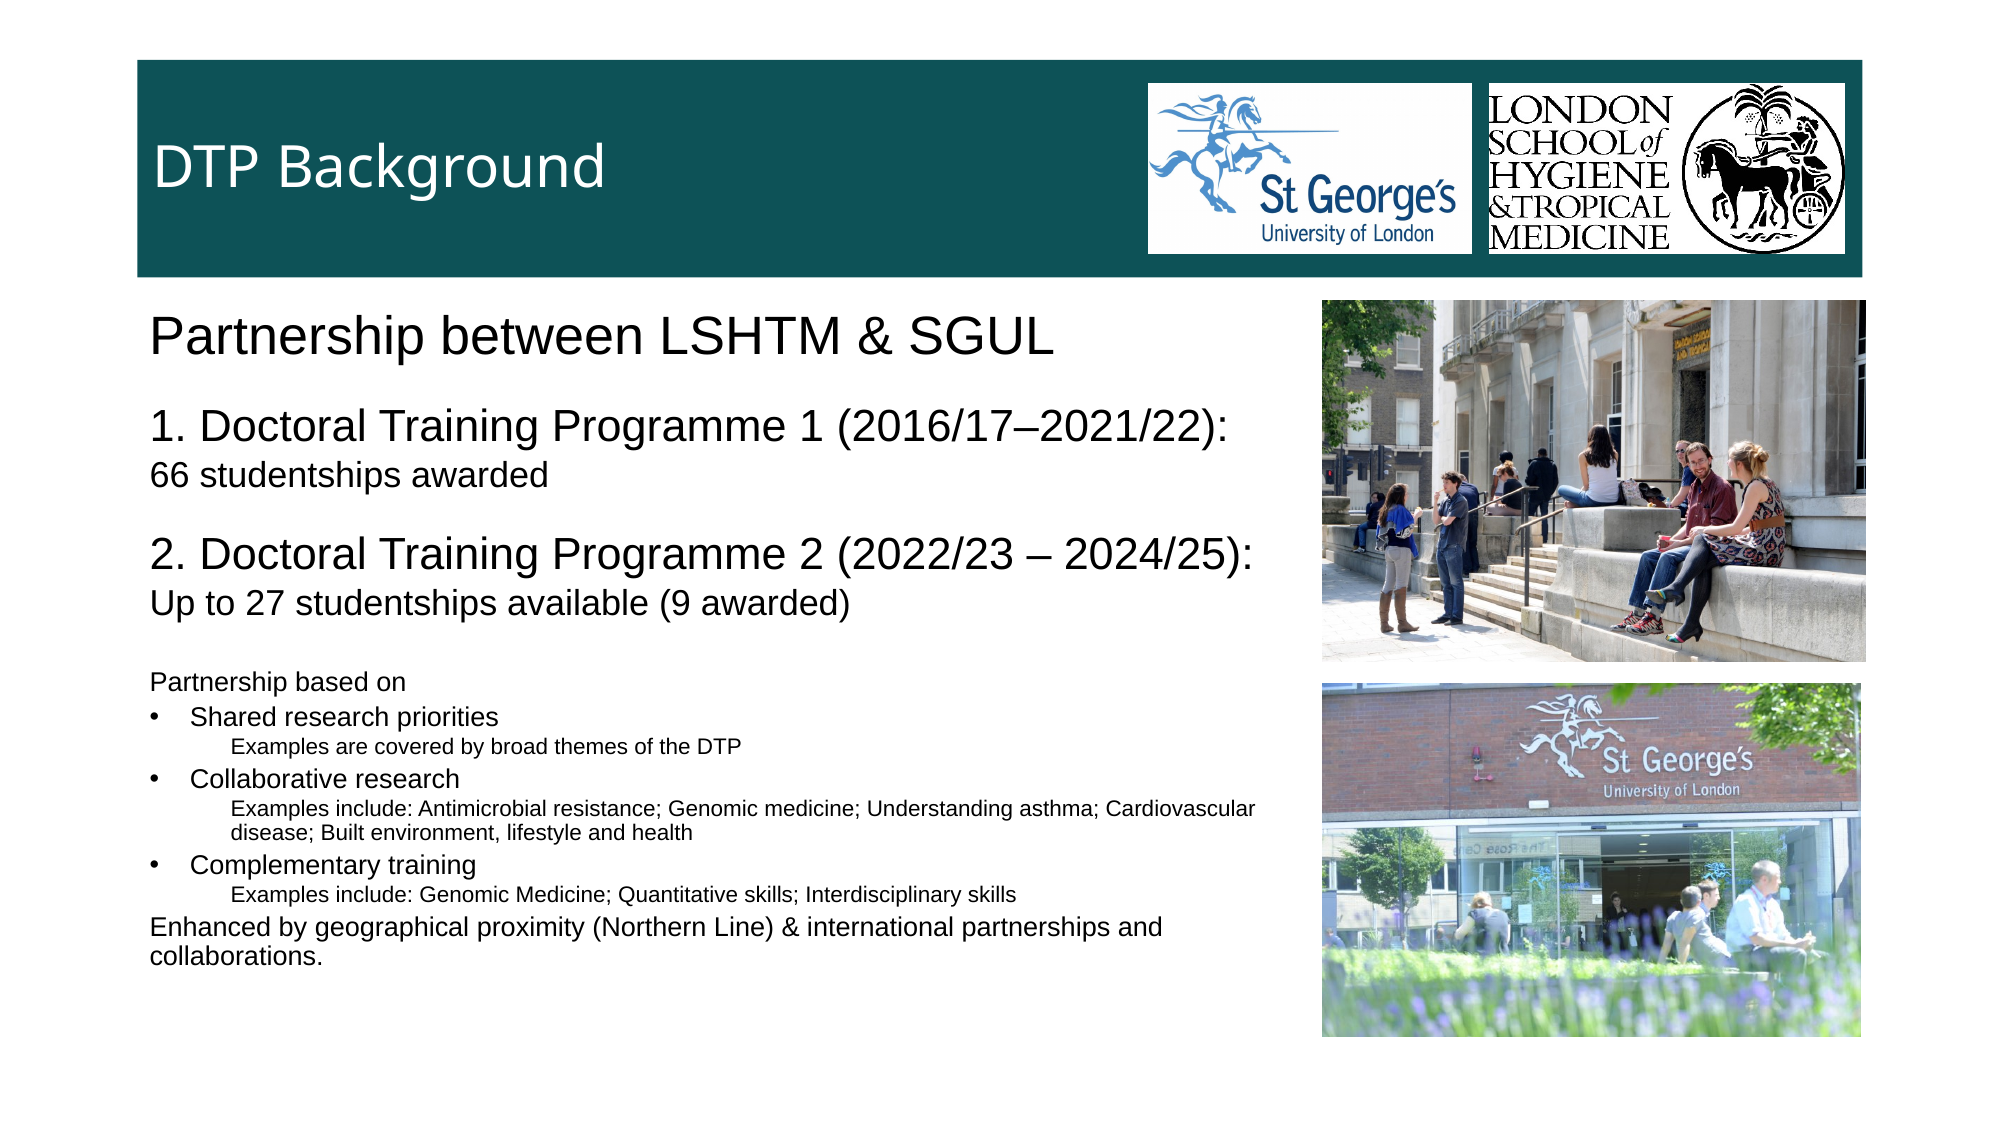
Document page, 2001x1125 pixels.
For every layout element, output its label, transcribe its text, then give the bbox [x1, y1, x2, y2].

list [1322, 300, 1866, 662]
title DTP Background [137, 59, 1863, 278]
picture [1148, 83, 1472, 254]
list Partnership between LSHTM & SGUL 1. Doctoral Training Programme 1 (2016/17–2021/22): 66 studentships awarded 2. Doctoral Training Programme 2 (2022/23 – 2024/25): Up to 27 studentships available (9 awarded) Partnership based on Shared research priorities Examples are covered by broad themes of the DTP Collaborative research Examples include: Antimicrobial resistance; Genomic medicine; Understanding asthma; Cardiovascular disease; Built environment, lifestyle and health Complementary training Examples include: Genomic Medicine; Quantitative skills; Interdisciplinary skills Enhanced by geographical proximity (Northern Line) & international partnerships and collaborations. [134, 301, 1287, 1015]
picture [1489, 83, 1845, 254]
picture [1322, 683, 1861, 1037]
